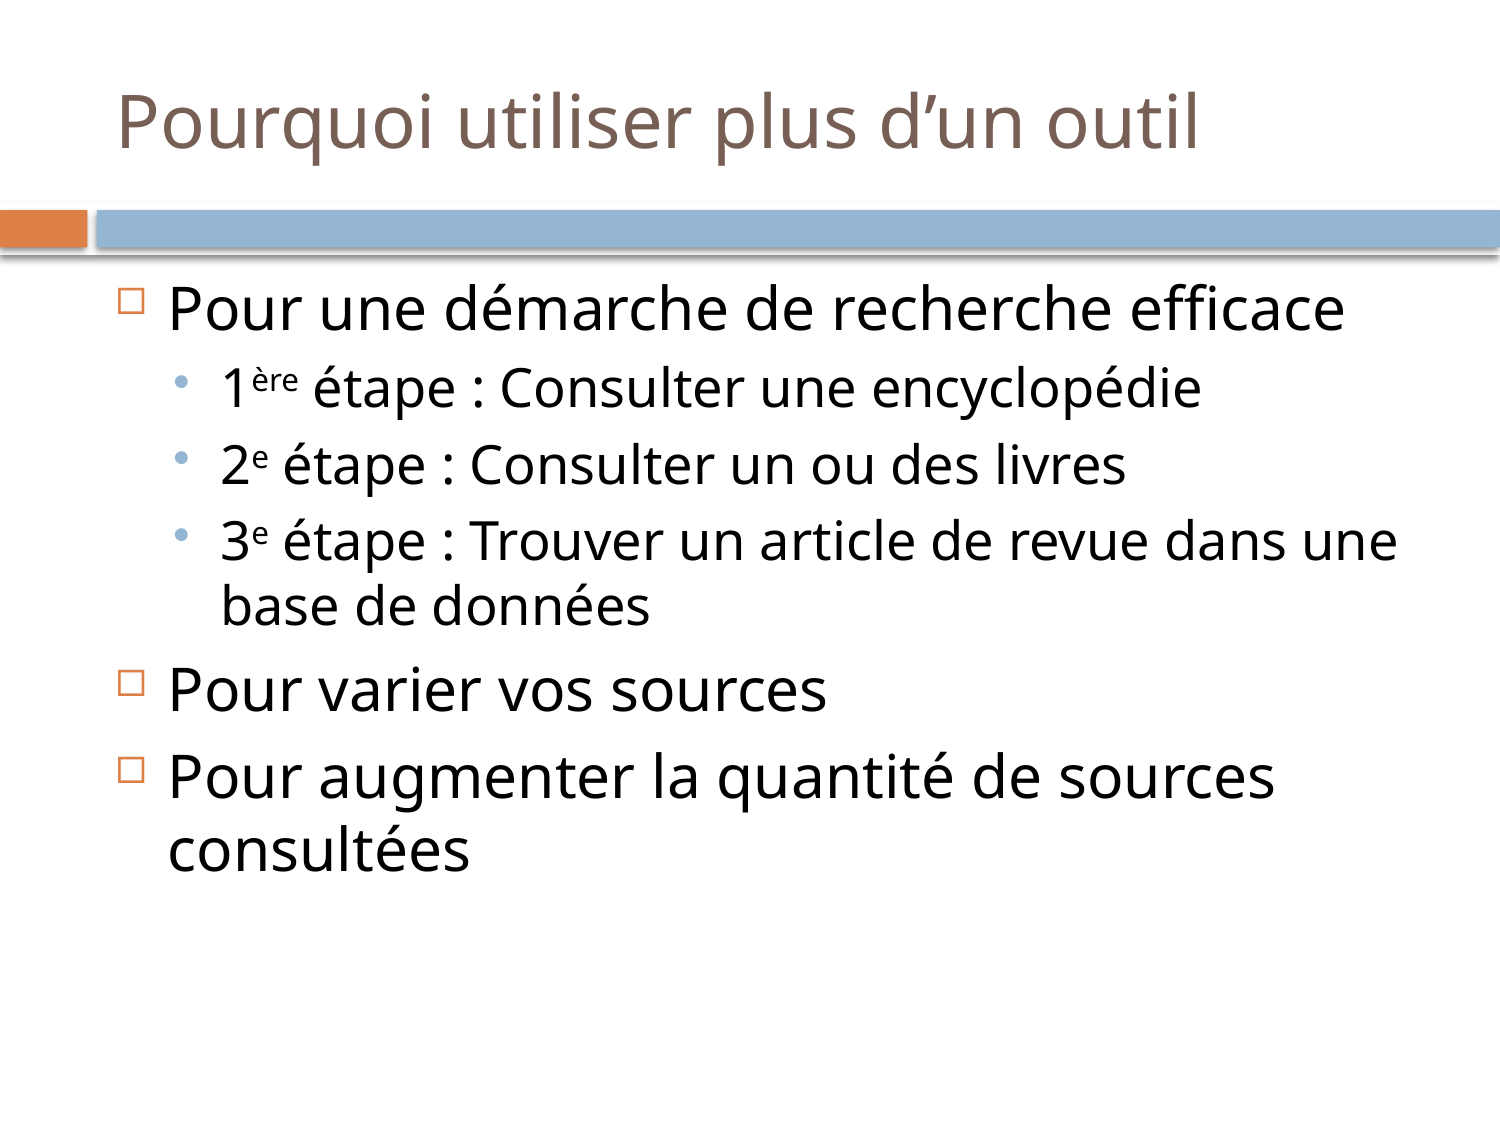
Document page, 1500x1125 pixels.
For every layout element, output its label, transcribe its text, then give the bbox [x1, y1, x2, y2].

title Pourquoi utiliser plus d’un outil [100, 37, 1438, 200]
list Pour une démarche de recherche efficace 1ère étape : Consulter une encyclopédie 2e étape : Consulter un ou des livres 3e étape : Trouver un article de revue dans une base de données Pour varier vos sources Pour augmenter la quantité de sources consultées [100, 262, 1438, 1000]
